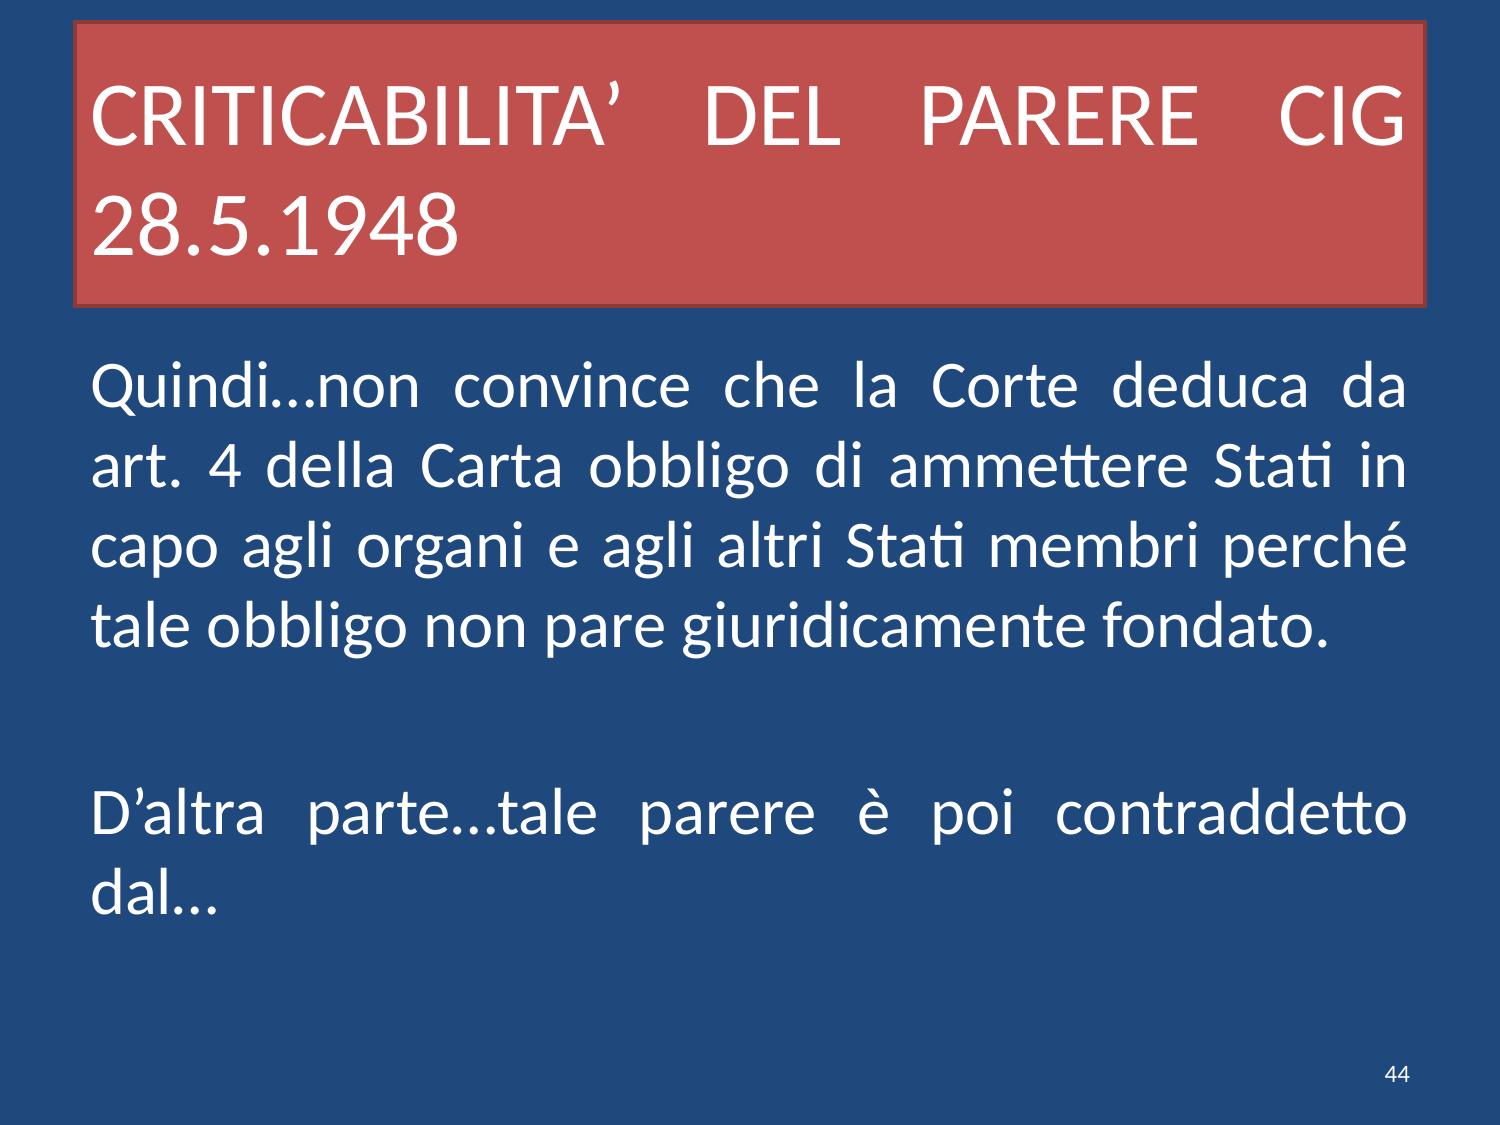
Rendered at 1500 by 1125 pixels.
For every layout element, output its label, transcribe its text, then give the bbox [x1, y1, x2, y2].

slide_number 44 [1074, 1042, 1425, 1103]
title CRITICABILITA’ DEL PARERE CIG 28.5.1948 [73, 20, 1427, 308]
list Quindi…non convince che la Corte deduca da art. 4 della Carta obbligo di ammettere Stati in capo agli organi e agli altri Stati membri perché tale obbligo non pare giuridicamente fondato. D’altra parte…tale parere è poi contraddetto dal… [75, 332, 1425, 1005]
